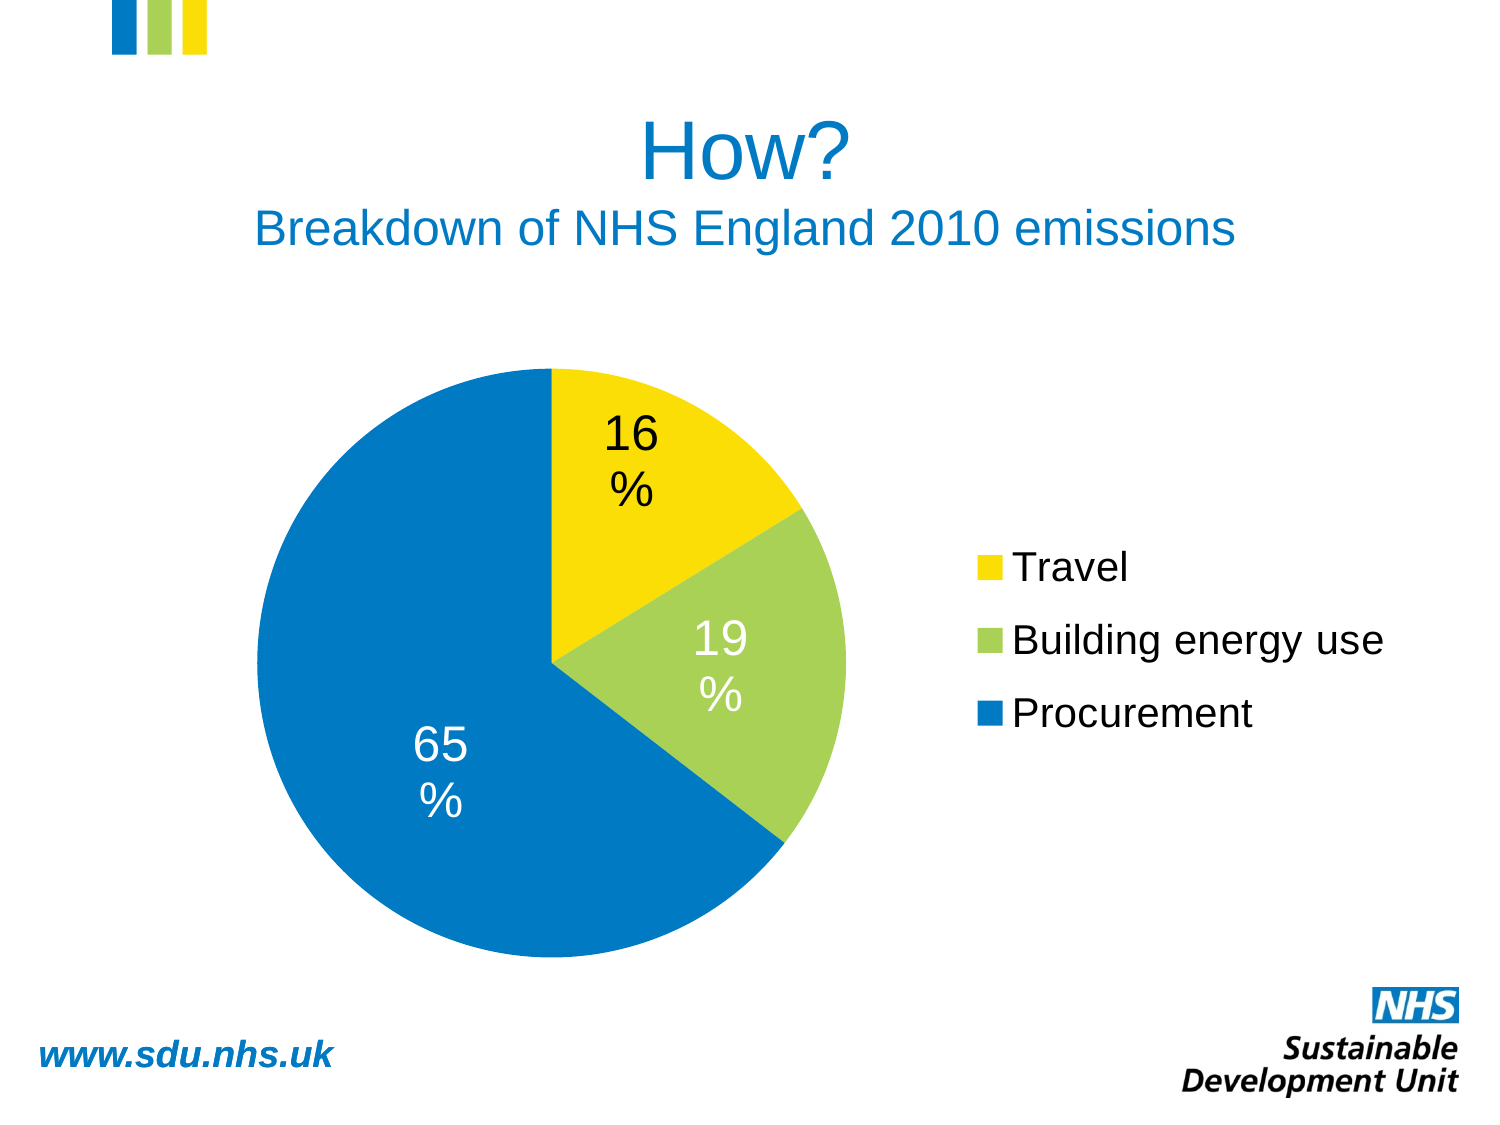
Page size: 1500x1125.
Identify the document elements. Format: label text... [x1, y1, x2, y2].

picture [112, 0, 207, 55]
picture [1181, 987, 1459, 1098]
chart [140, 257, 1429, 1026]
title How? Breakdown of NHS England 2010 emissions [70, 81, 1421, 270]
